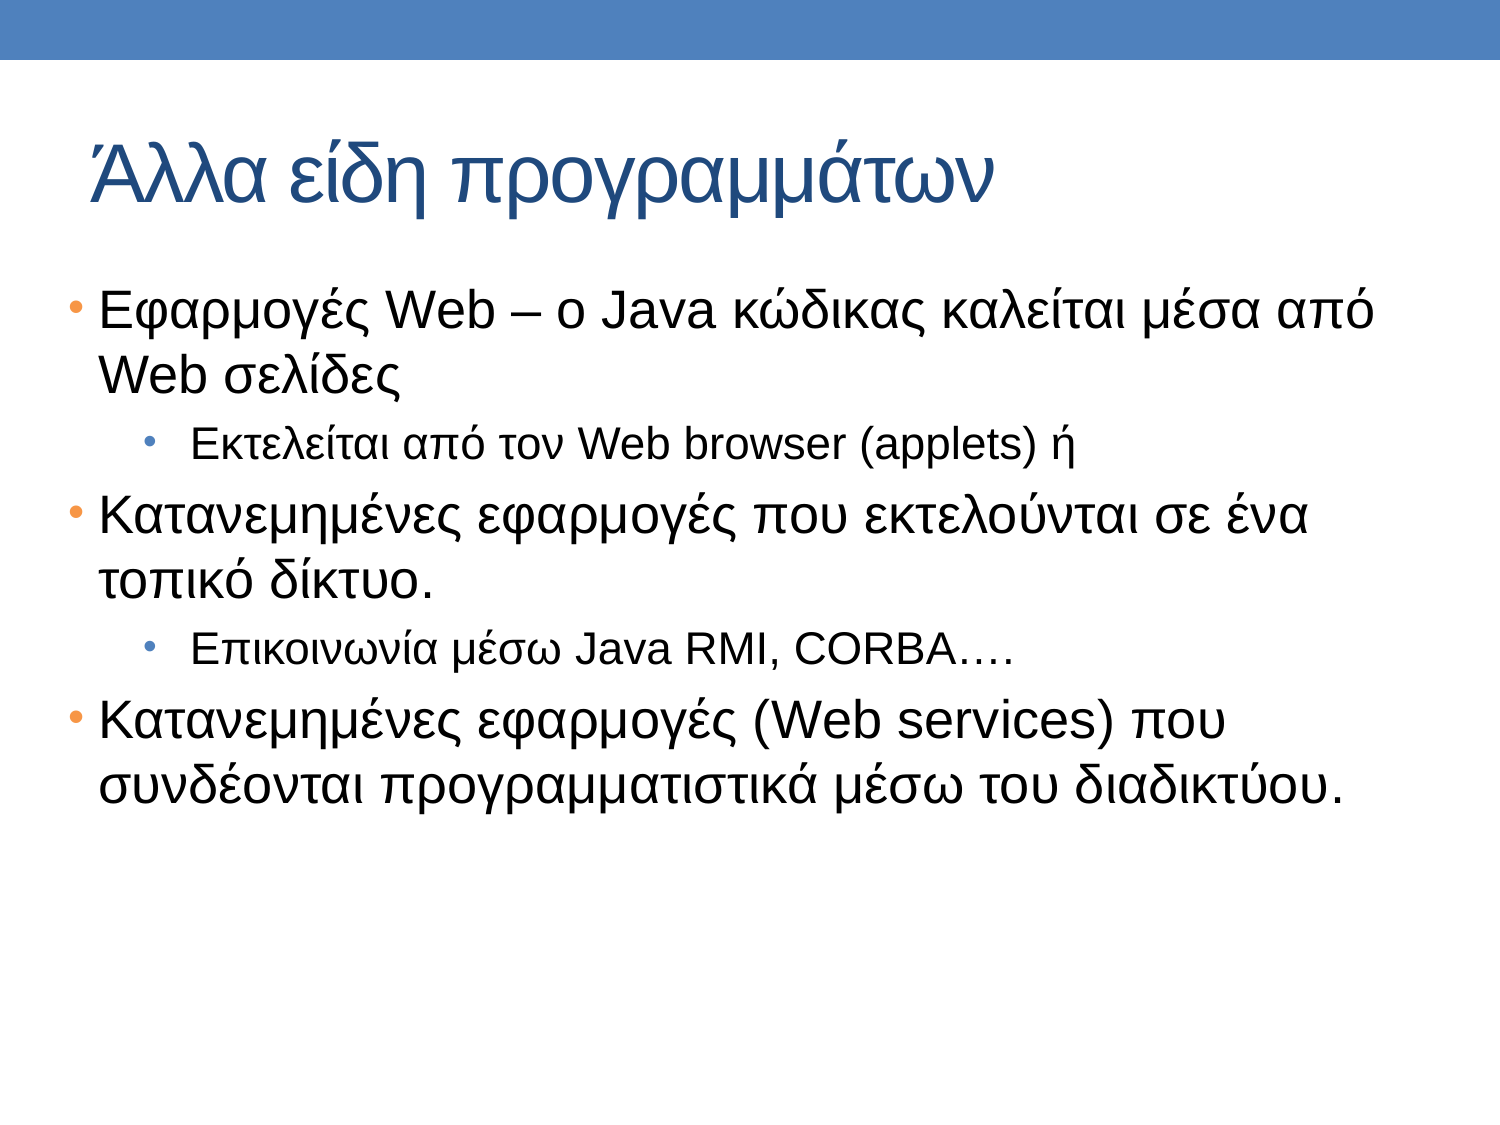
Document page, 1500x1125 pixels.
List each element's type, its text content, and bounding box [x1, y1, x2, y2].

list Εφαρμογές Web – o Java κώδικας καλείται μέσα από Web σελίδες Εκτελείται από τον Web browser (applets) ή Κατανεμημένες εφαρμογές που εκτελούνται σε ένα τοπικό δίκτυο. Επικοινωνία μέσω Java RMI, CORBA…. Κατανεμημένες εφαρμογές (Web services) που συνδέονται προγραμματιστικά μέσω του διαδικτύου. [53, 266, 1425, 1125]
title Άλλα είδη προγραμμάτων [75, 87, 1425, 250]
